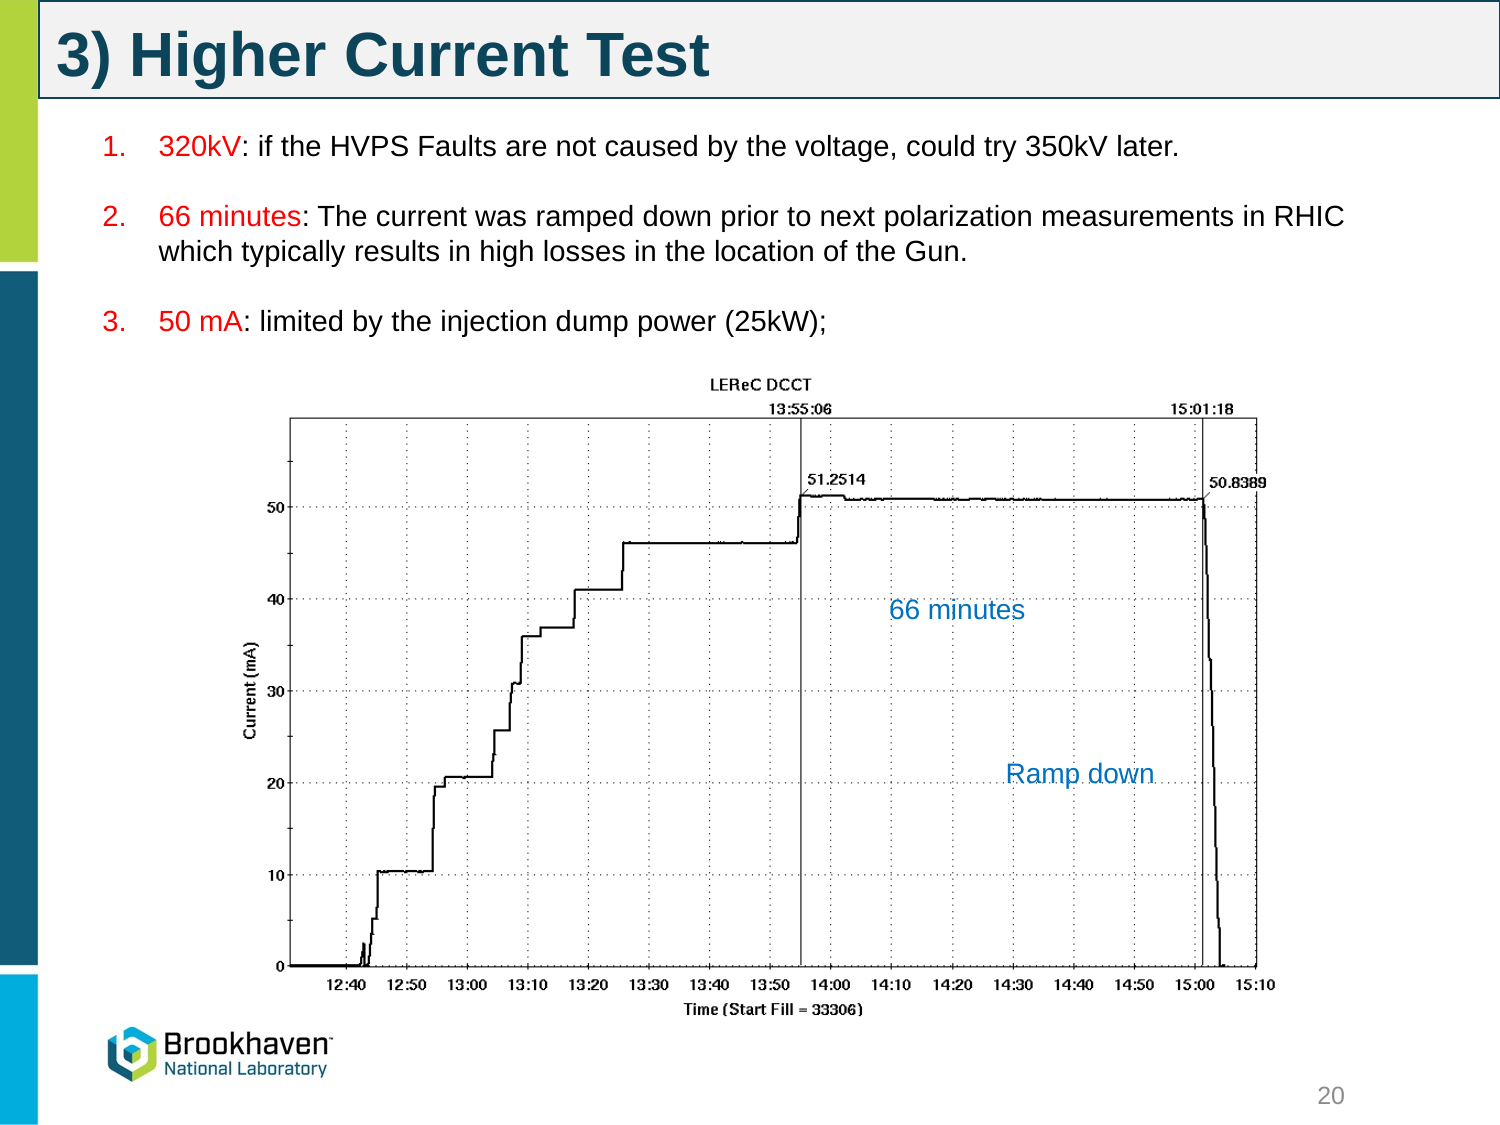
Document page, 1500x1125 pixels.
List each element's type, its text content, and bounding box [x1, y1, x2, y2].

picture [0, 0, 1500, 1125]
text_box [39, 0, 1500, 98]
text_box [242, 370, 1285, 1028]
slide_number 20 [1162, 1064, 1500, 1125]
text_box 320kV: if the HVPS Faults are not caused by the voltage, could try 350kV later. 66 minutes: The current was ramped down prior to next polarization measurements in RHIC which typically results in high losses in the location of the Gun. 50 mA: limited by the injection dump power (25kW); [87, 120, 1395, 345]
